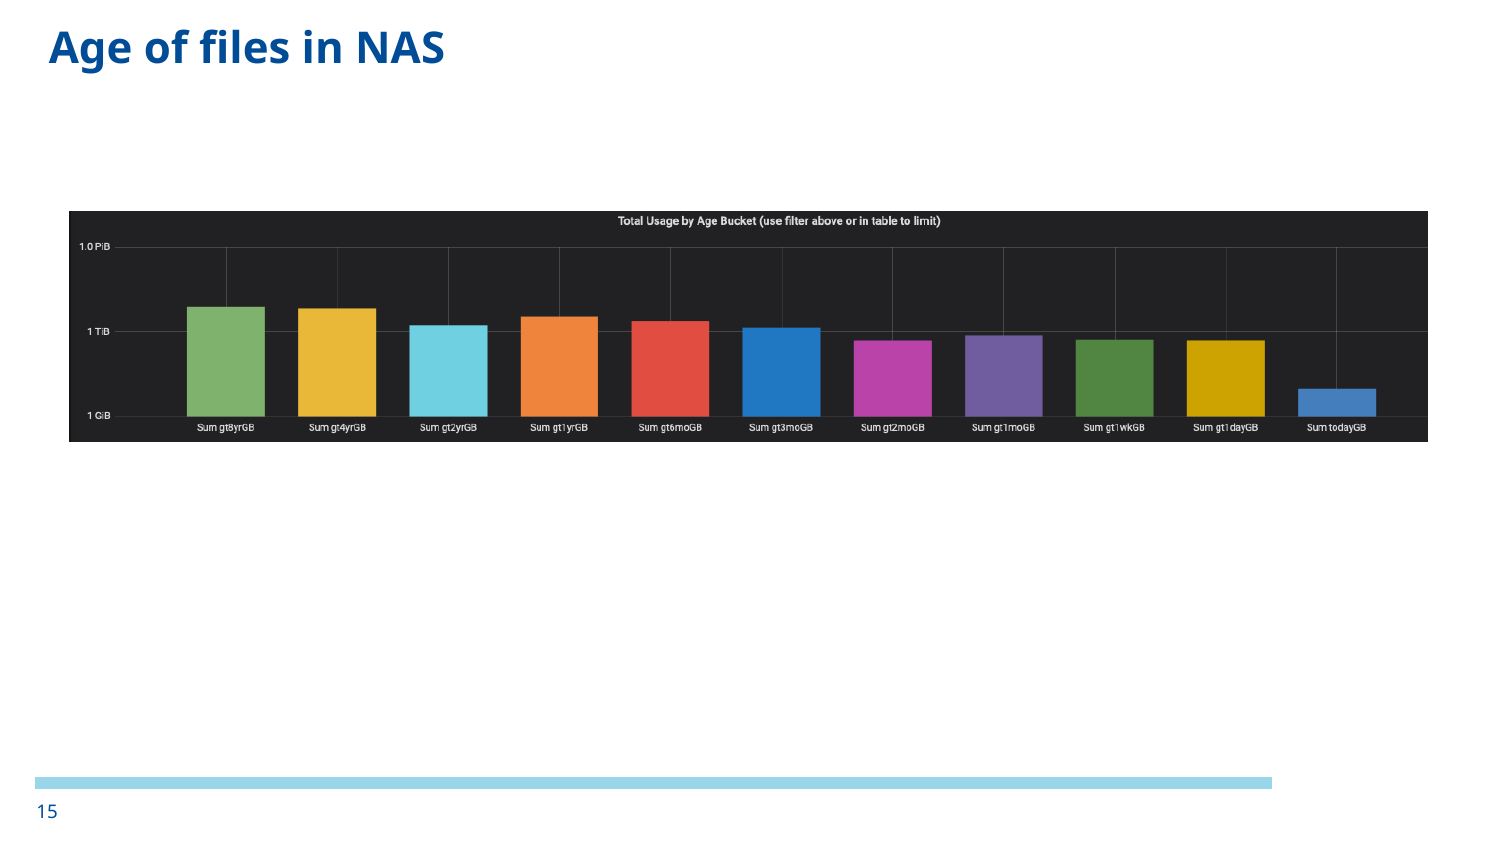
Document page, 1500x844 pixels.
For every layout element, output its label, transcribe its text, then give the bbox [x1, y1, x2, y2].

title Age of files in NAS [37, 30, 1463, 84]
slide_number 15 [36, 800, 105, 830]
picture [69, 211, 1429, 443]
